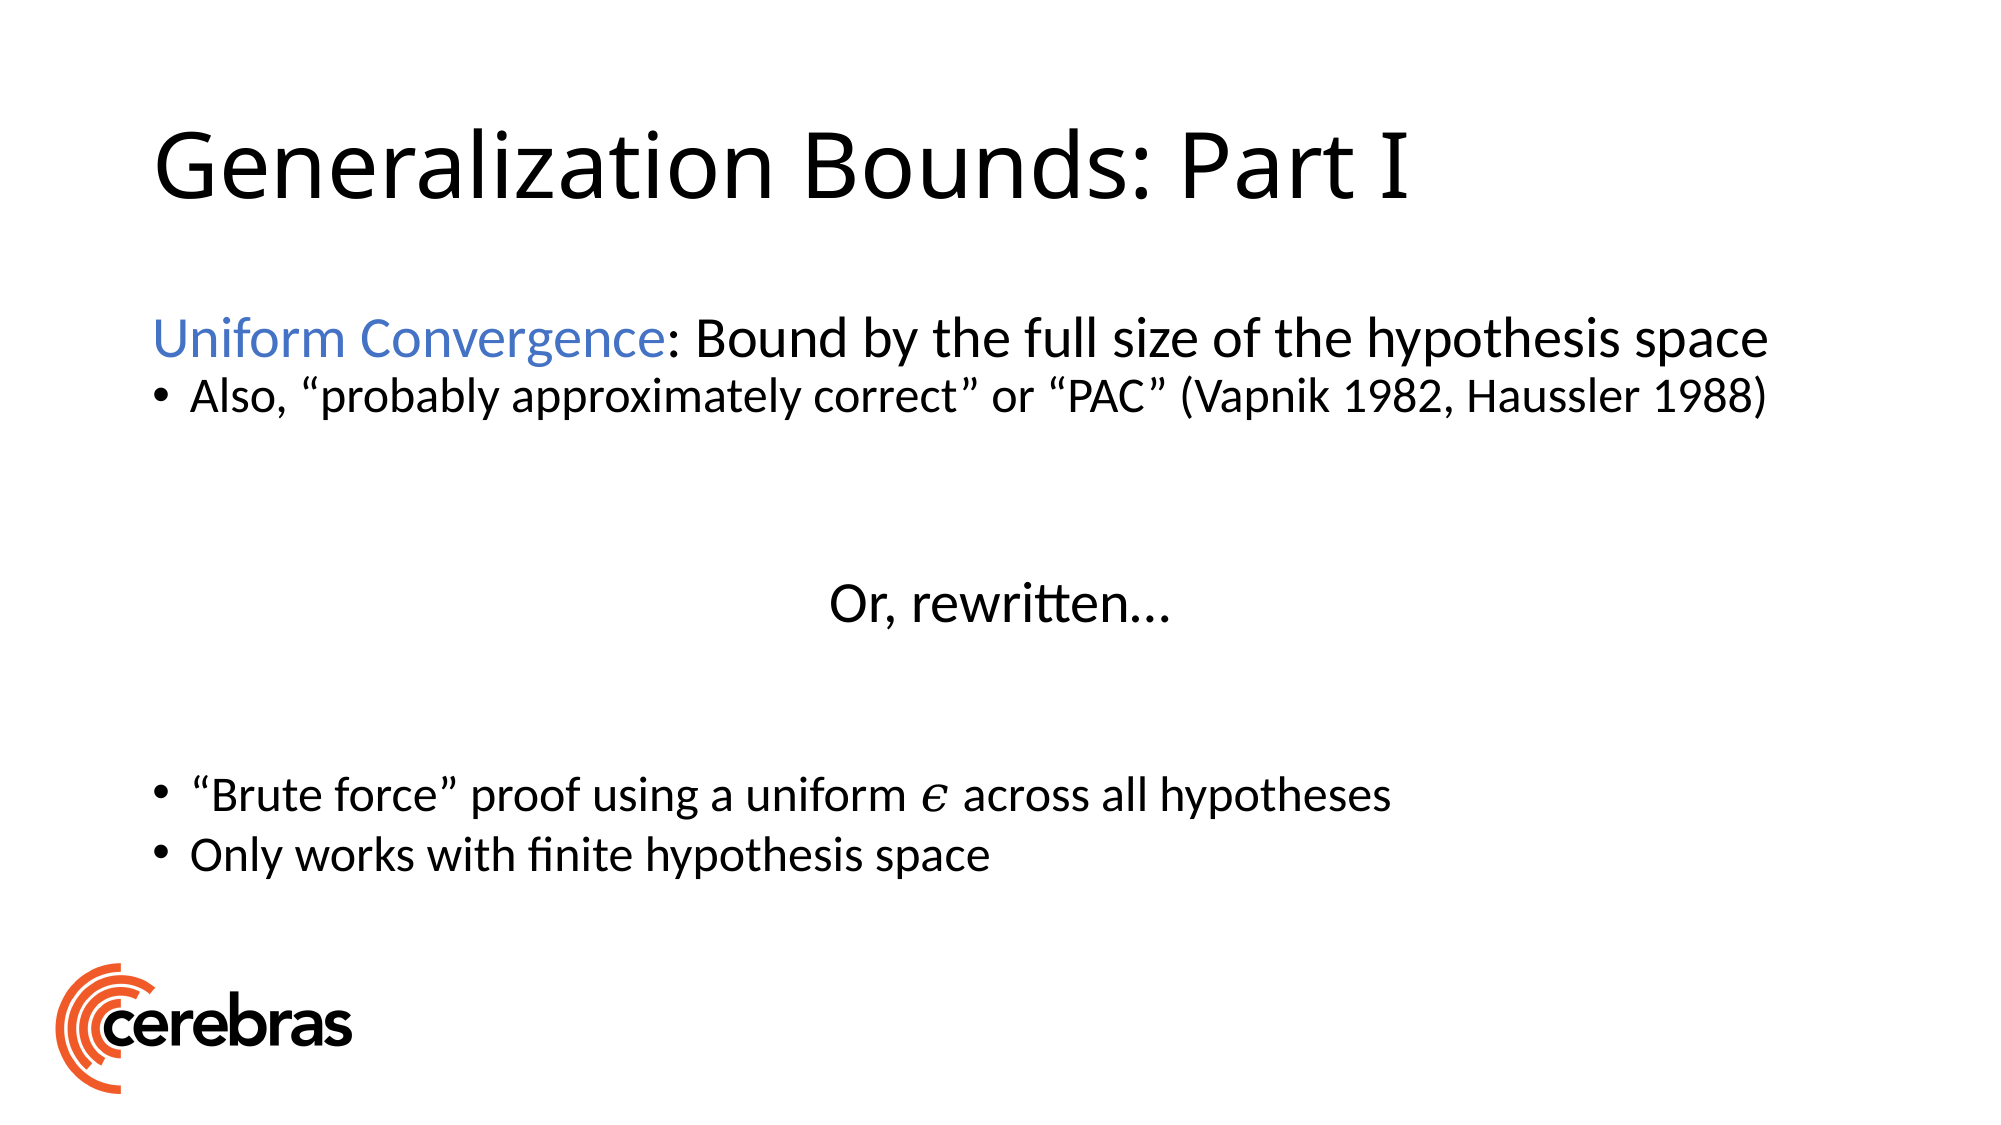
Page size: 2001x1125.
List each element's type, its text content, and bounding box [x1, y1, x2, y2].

title Generalization Bounds: Part I [137, 59, 1863, 278]
picture [51, 960, 356, 1099]
